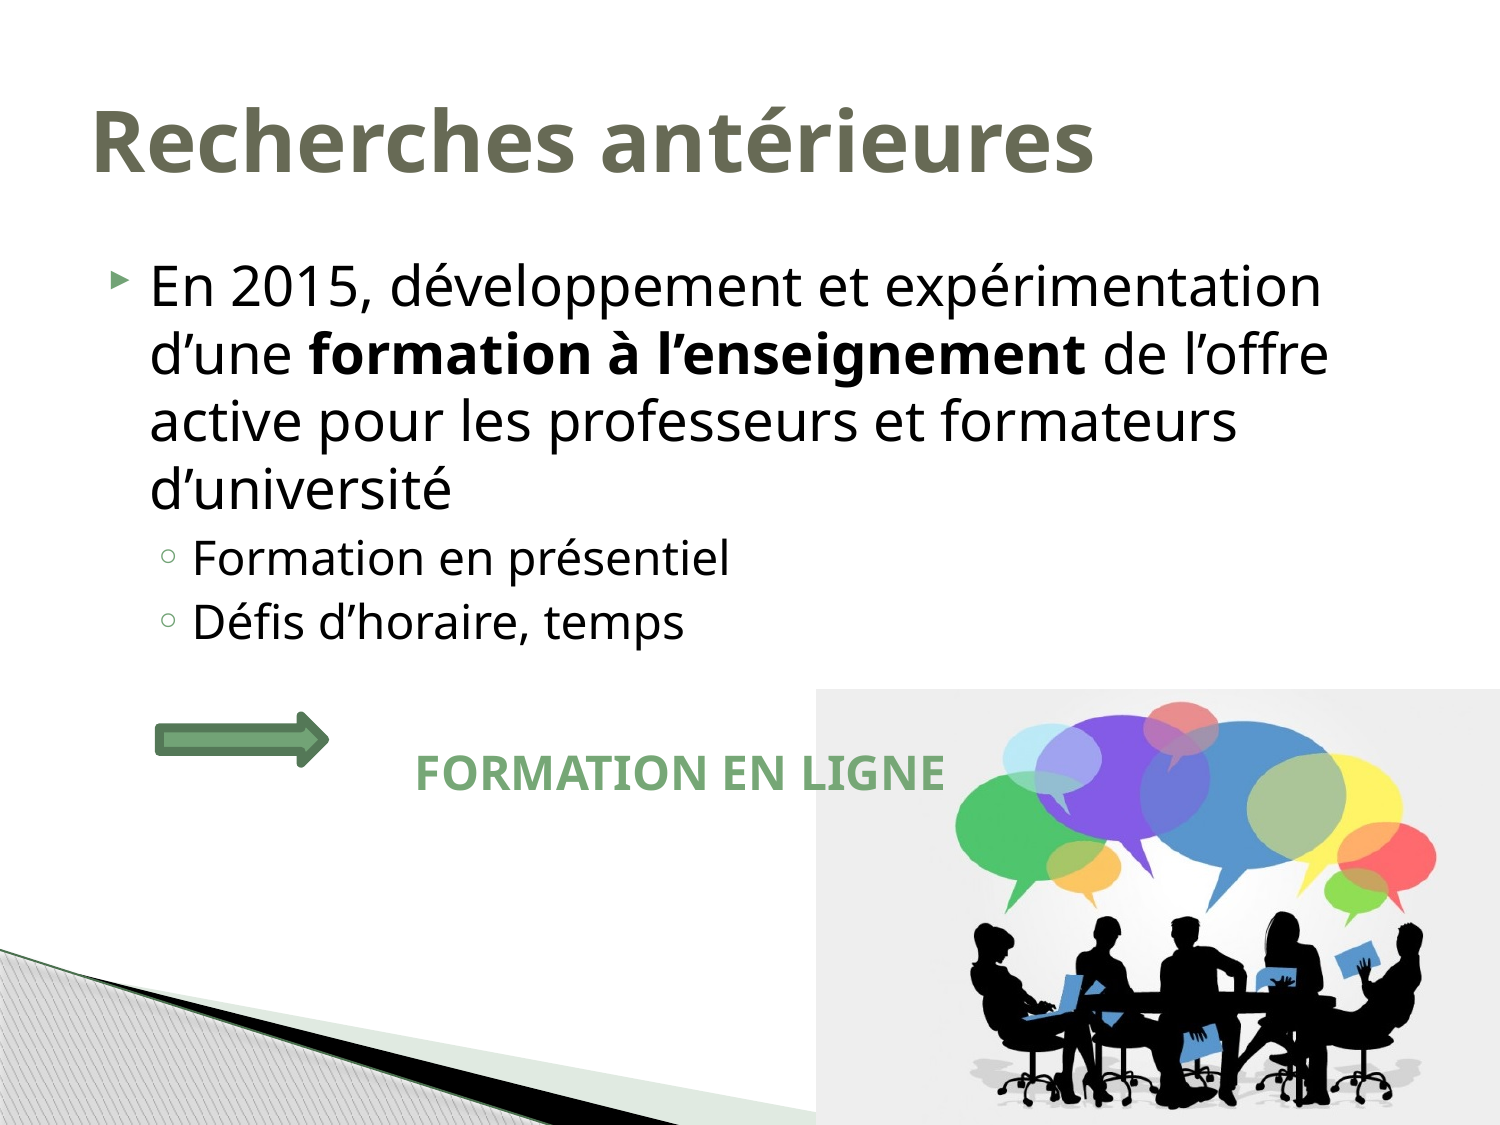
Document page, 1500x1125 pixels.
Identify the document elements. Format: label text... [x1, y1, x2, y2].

list En 2015, développement et expérimentation d’une formation à l’enseignement de l’offre active pour les professeurs et formateurs d’université Formation en présentiel Défis d’horaire, temps FORMATION EN LIGNE [75, 243, 1425, 986]
text_box [154, 711, 330, 768]
picture [816, 688, 1500, 1125]
title Recherches antérieures [75, 45, 1425, 233]
